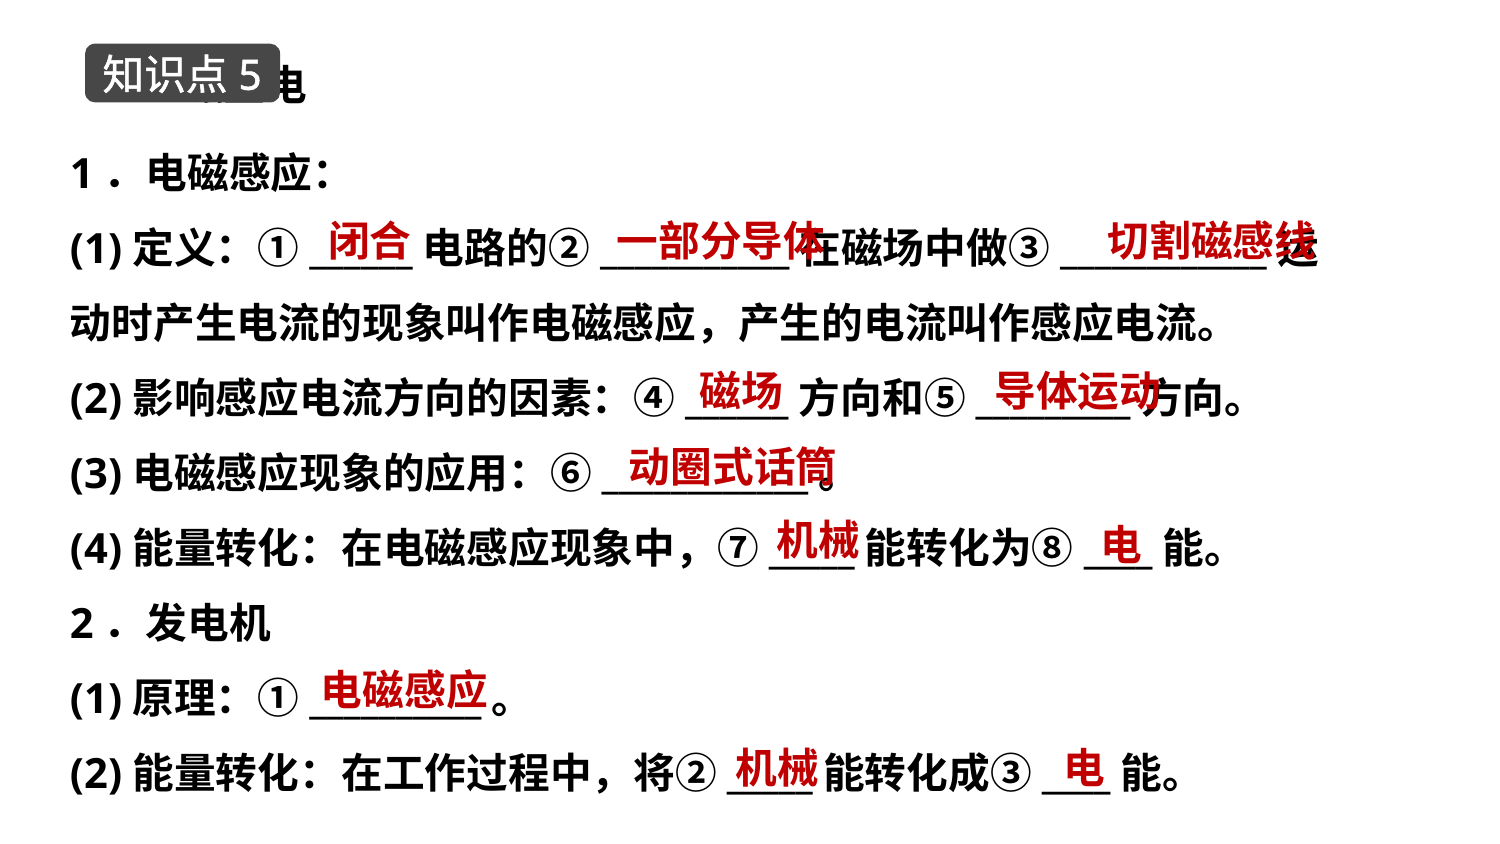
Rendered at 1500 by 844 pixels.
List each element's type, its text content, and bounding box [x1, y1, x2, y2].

text_box 磁场 [684, 331, 799, 408]
text_box 机械 [761, 481, 875, 572]
text_box 切割磁感线 [1092, 182, 1341, 272]
text_box 机械 [720, 709, 834, 800]
text_box 动圈式话筒 [614, 408, 863, 499]
text_box 导体运动 [979, 331, 1186, 422]
text_box 电 [1049, 709, 1121, 800]
text_box 磁生电 [43, 26, 1420, 117]
text_box 电磁感应 [306, 631, 503, 722]
text_box 一部分导体 [601, 182, 850, 272]
text_box 1．电磁感应： (1)定义：①______电路的②___________在磁场中做③____________运 动时产生电流的现象叫作电磁感应，产生的电流叫作感应电流。 (2)影响感应电流方向的因素：④______方向和⑤_________方向。 (3)电磁感应现象的应用：⑥____________。 (4)能量转化：在电磁感应现象中，⑦_____能转化为⑧____能。 2．发电机 (1)原理：①__________。 (2)能量转化：在工作过程中，将②_____能转化成③____能。 [55, 114, 1463, 805]
text_box 电 [1085, 486, 1158, 577]
text_box 知识点5 [84, 42, 282, 104]
text_box 闭合 [313, 182, 427, 272]
